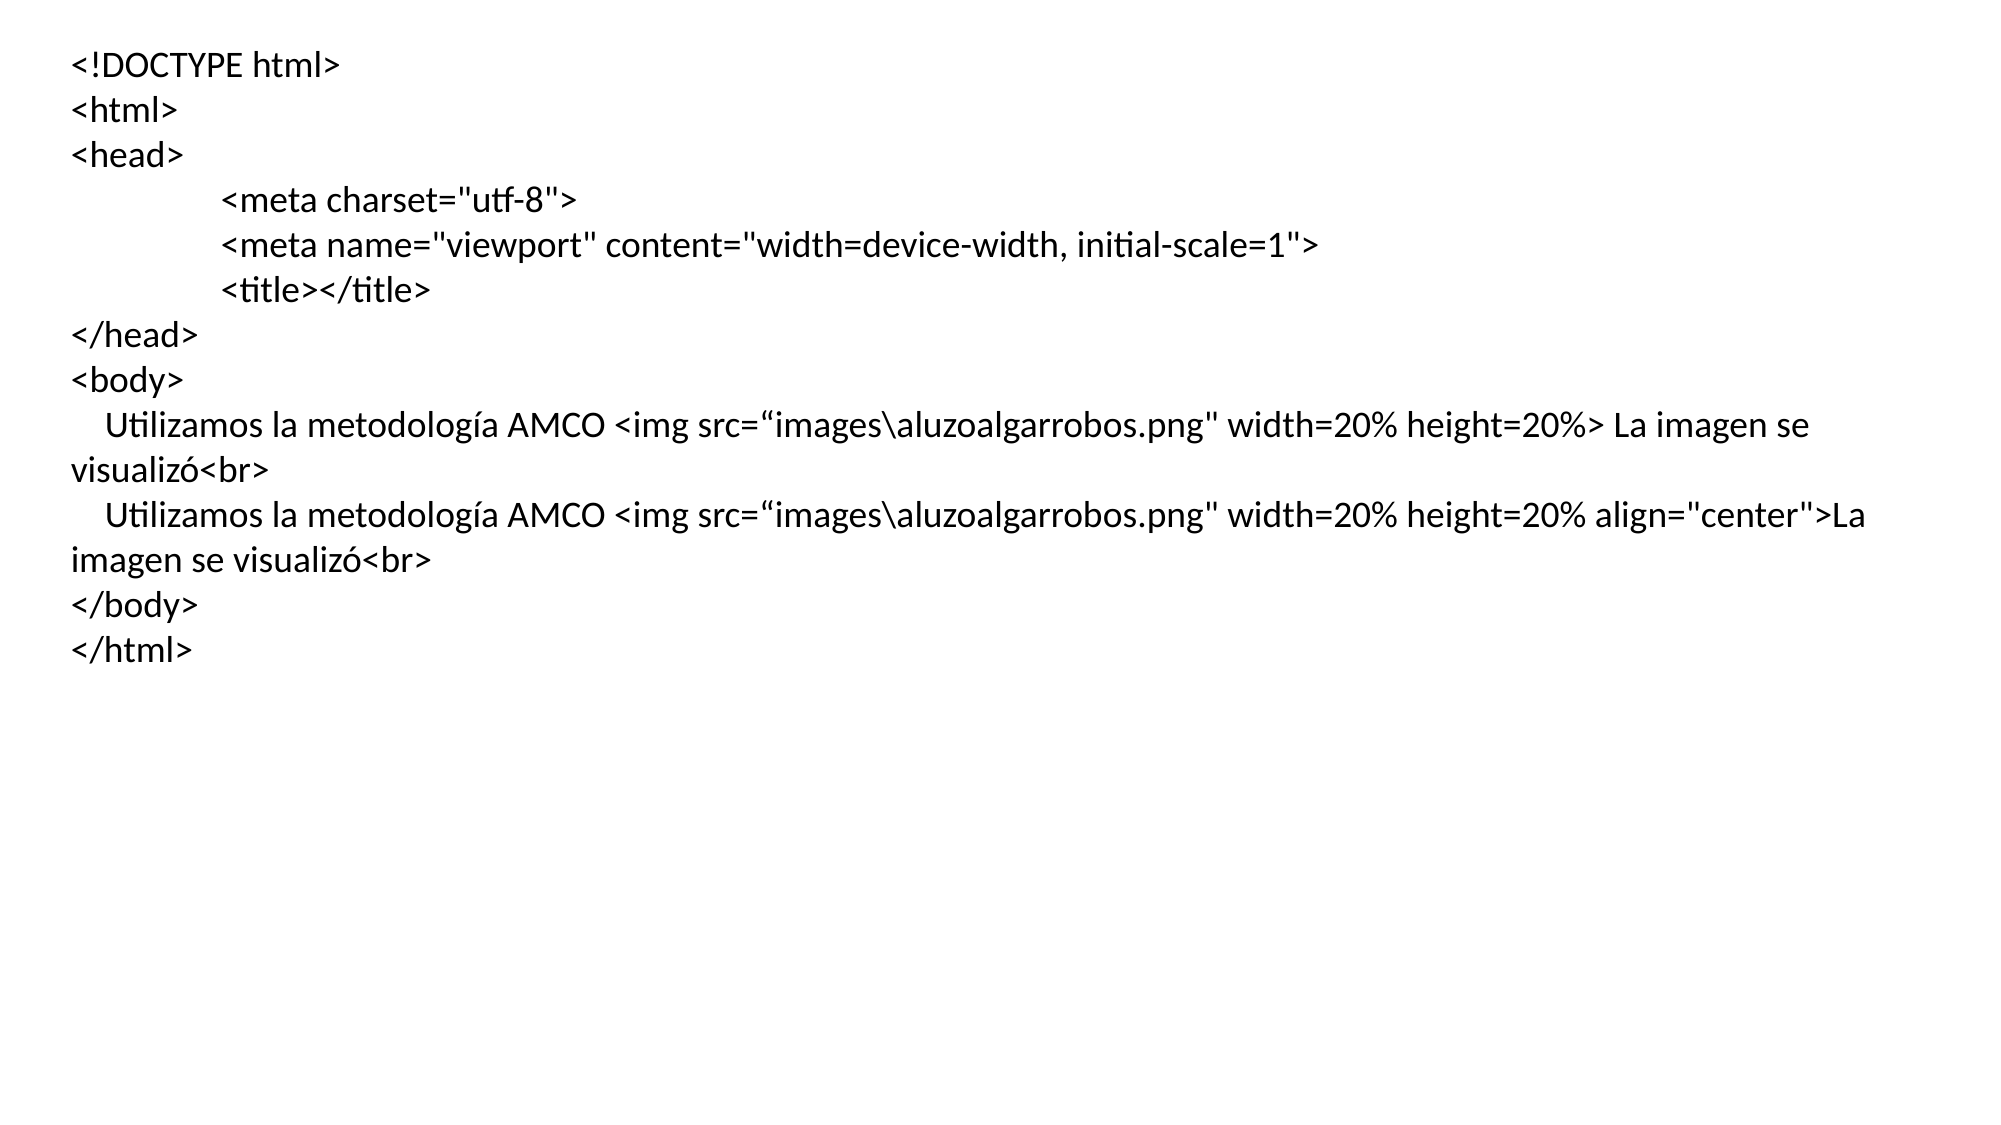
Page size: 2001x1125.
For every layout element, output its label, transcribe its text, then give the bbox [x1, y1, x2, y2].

text_box <!DOCTYPE html> <html> <head> <meta charset="utf-8"> <meta name="viewport" content="width=device-width, initial-scale=1"> <title></title> </head> <body> Utilizamos la metodología AMCO <img src=“images\aluzoalgarrobos.png" width=20% height=20%> La imagen se visualizó<br> Utilizamos la metodología AMCO <img src=“images\aluzoalgarrobos.png" width=20% height=20% align="center">La imagen se visualizó<br> </body> </html> [56, 32, 1901, 678]
